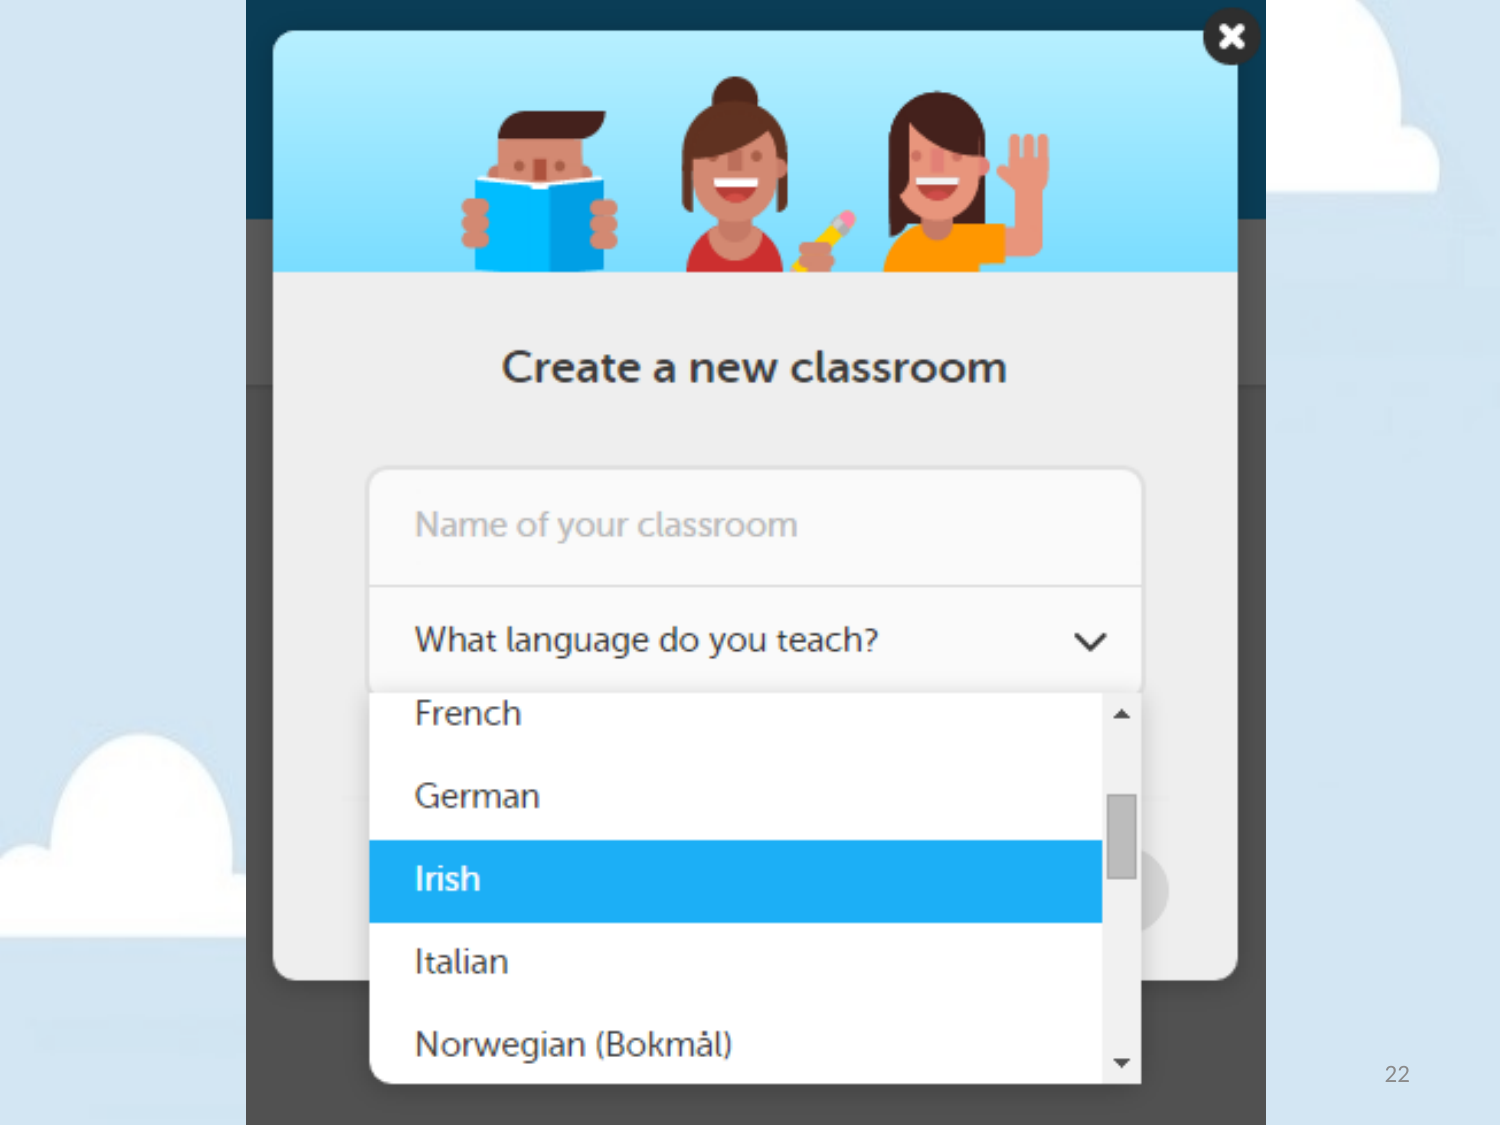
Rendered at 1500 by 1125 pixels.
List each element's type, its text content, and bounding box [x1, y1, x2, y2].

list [245, 0, 1266, 1125]
slide_number 22 [1270, 1042, 1425, 1103]
